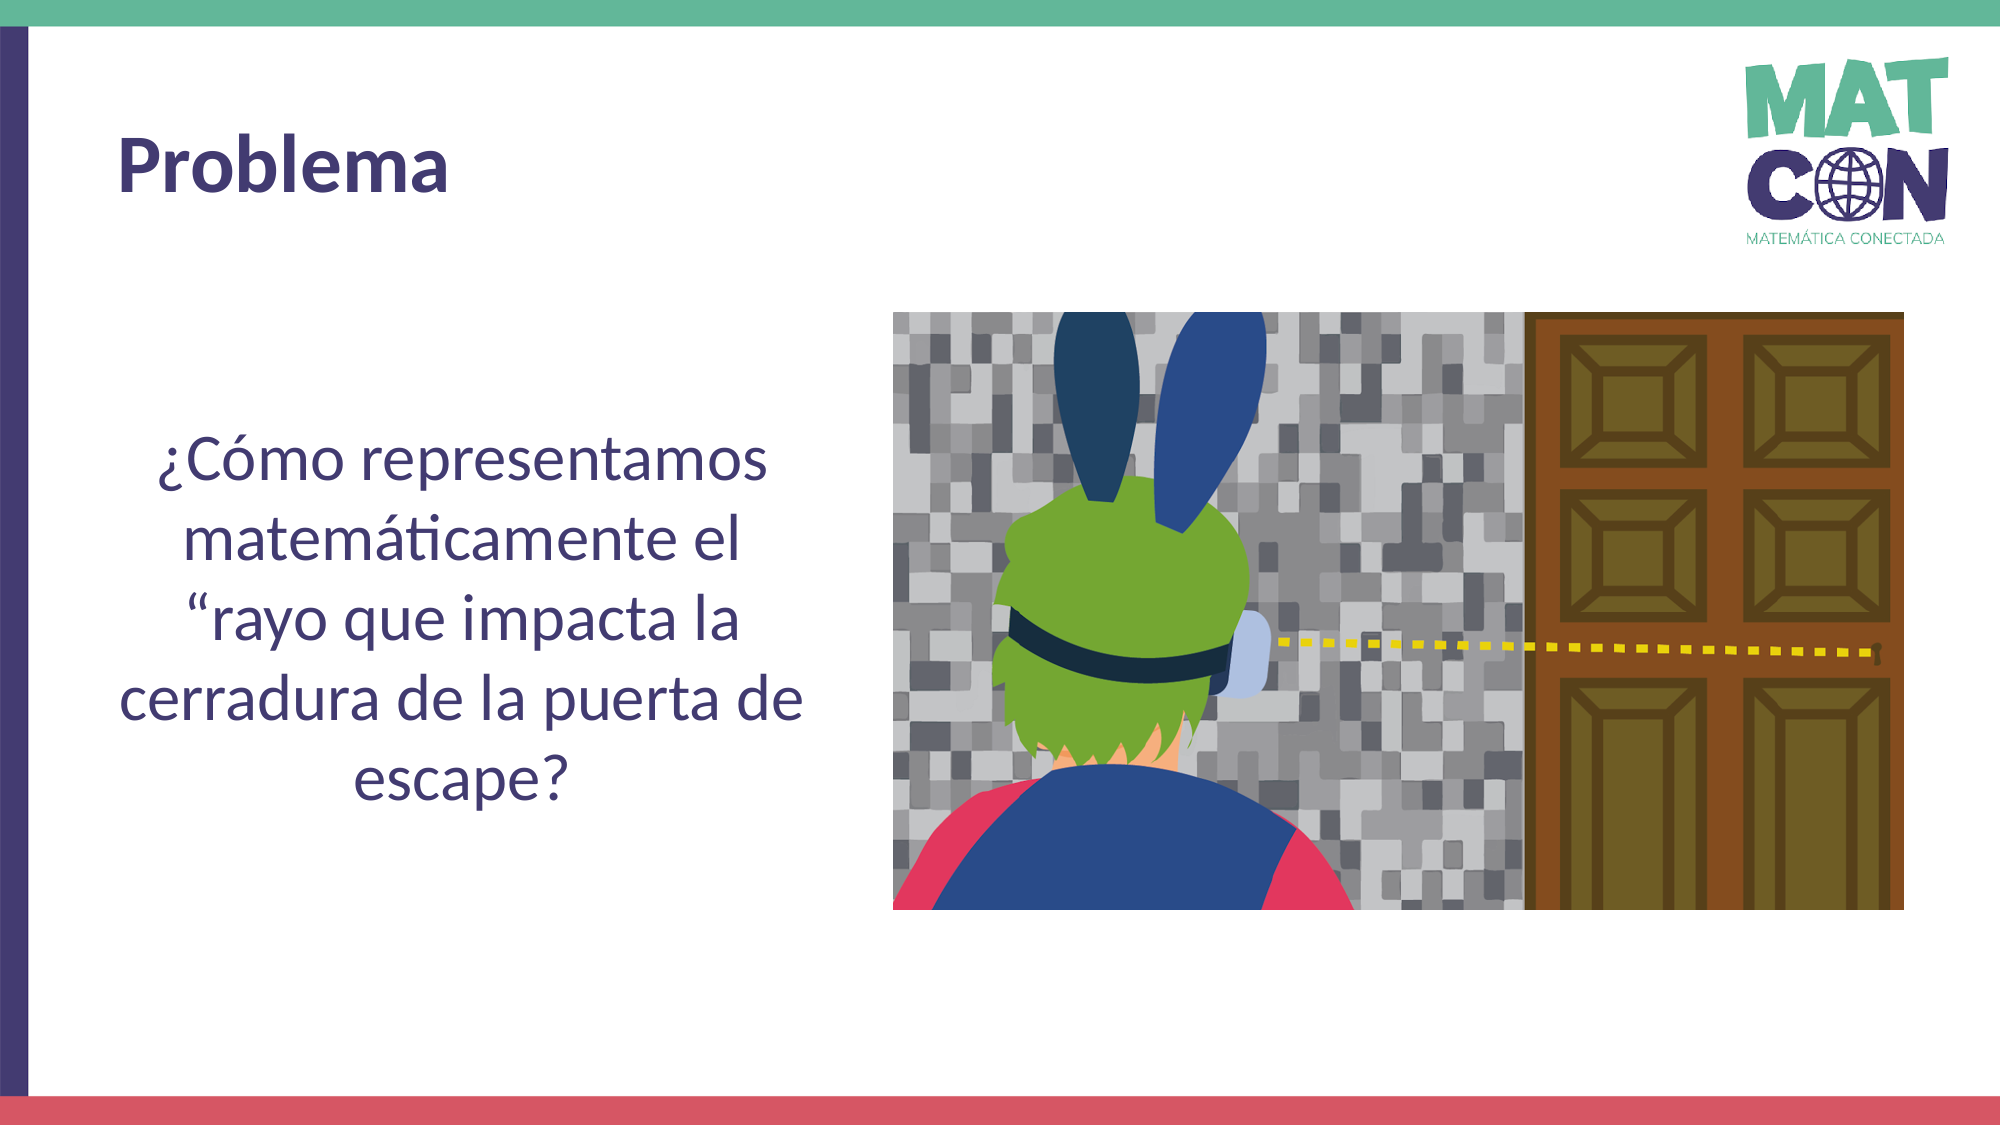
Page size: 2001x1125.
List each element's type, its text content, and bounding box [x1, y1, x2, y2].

picture [0, 0, 2000, 1125]
text_box Problema [102, 94, 1898, 224]
text_box ¿Cómo representamos matemáticamente el “rayo que impacta la cerradura de la puerta de escape? [96, 408, 829, 819]
